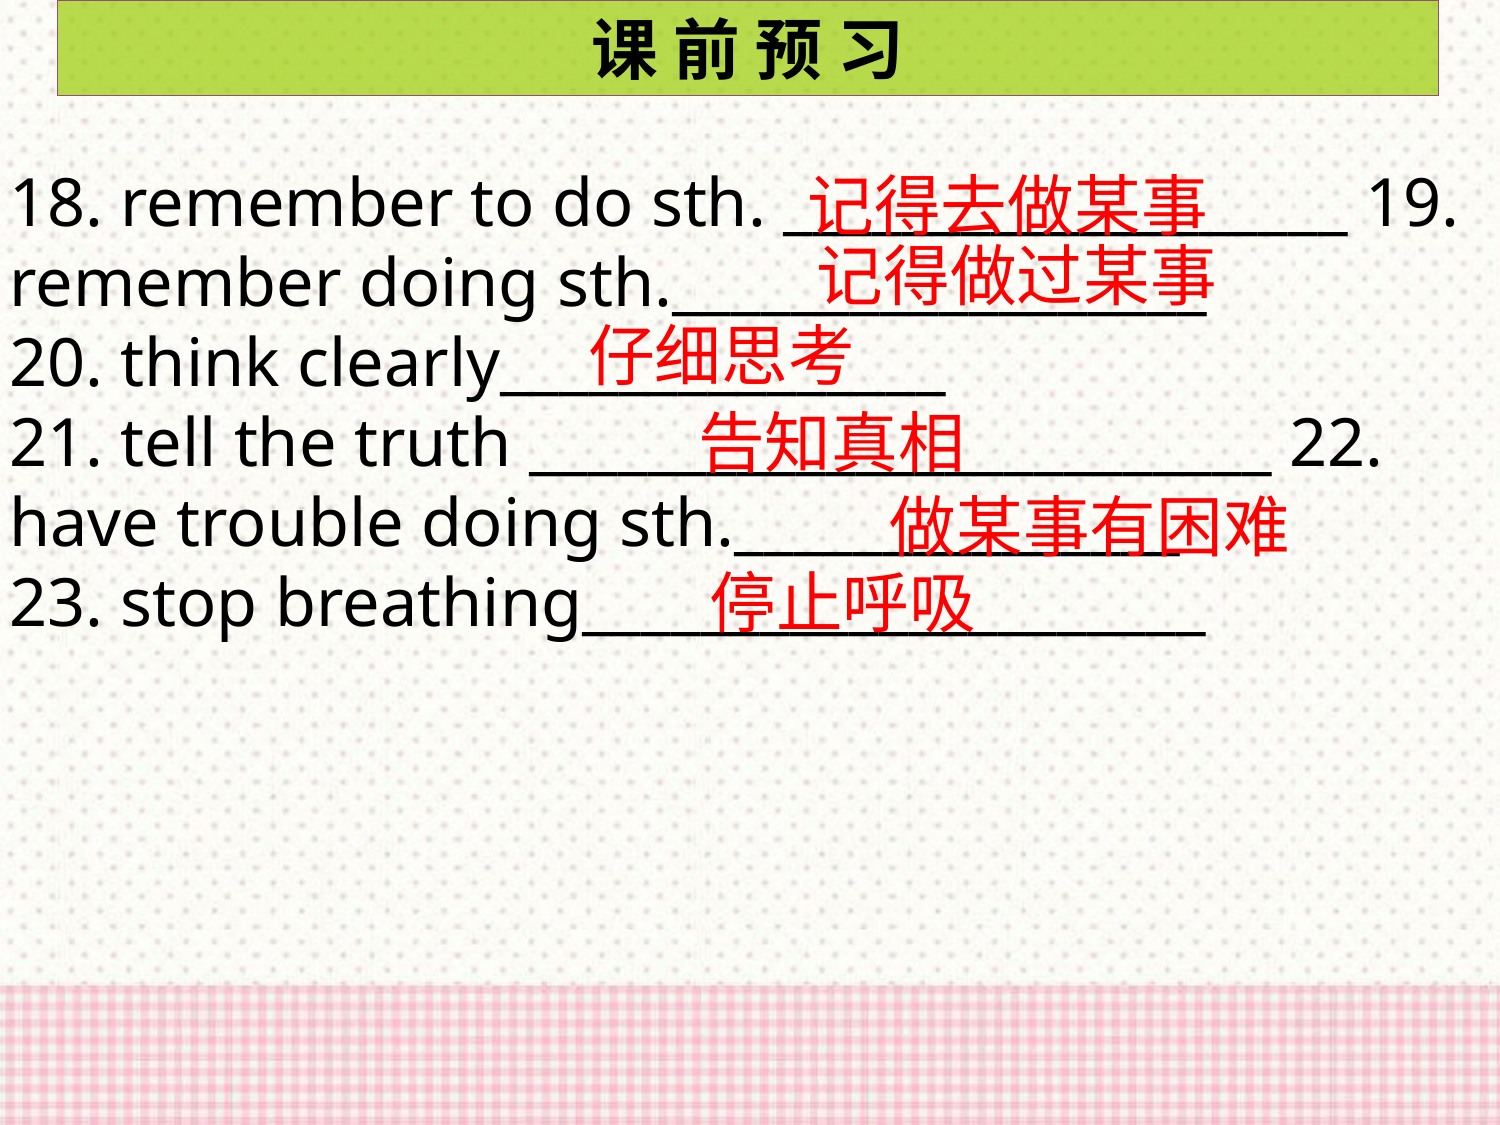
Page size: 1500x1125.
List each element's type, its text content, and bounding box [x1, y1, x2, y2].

text_box 仔细思考 [573, 306, 887, 402]
text_box 做某事有困难 [874, 477, 1345, 573]
picture [0, 0, 1500, 1125]
text_box 告知真相 [683, 393, 1122, 488]
text_box 18. remember to do sth. ___________________ 19. remember doing sth.__________________ 20. think clearly_______________ 21. tell the truth _________________________ 22. have trouble doing sth._______________ 23. stop breathing_____________________ [0, 152, 1497, 648]
text_box 记得做过某事 [801, 226, 1352, 322]
text_box 记得去做某事 [792, 155, 1364, 251]
text_box 课 前 预 习 [57, 0, 1439, 96]
text_box 停止呼吸 [694, 553, 1010, 648]
